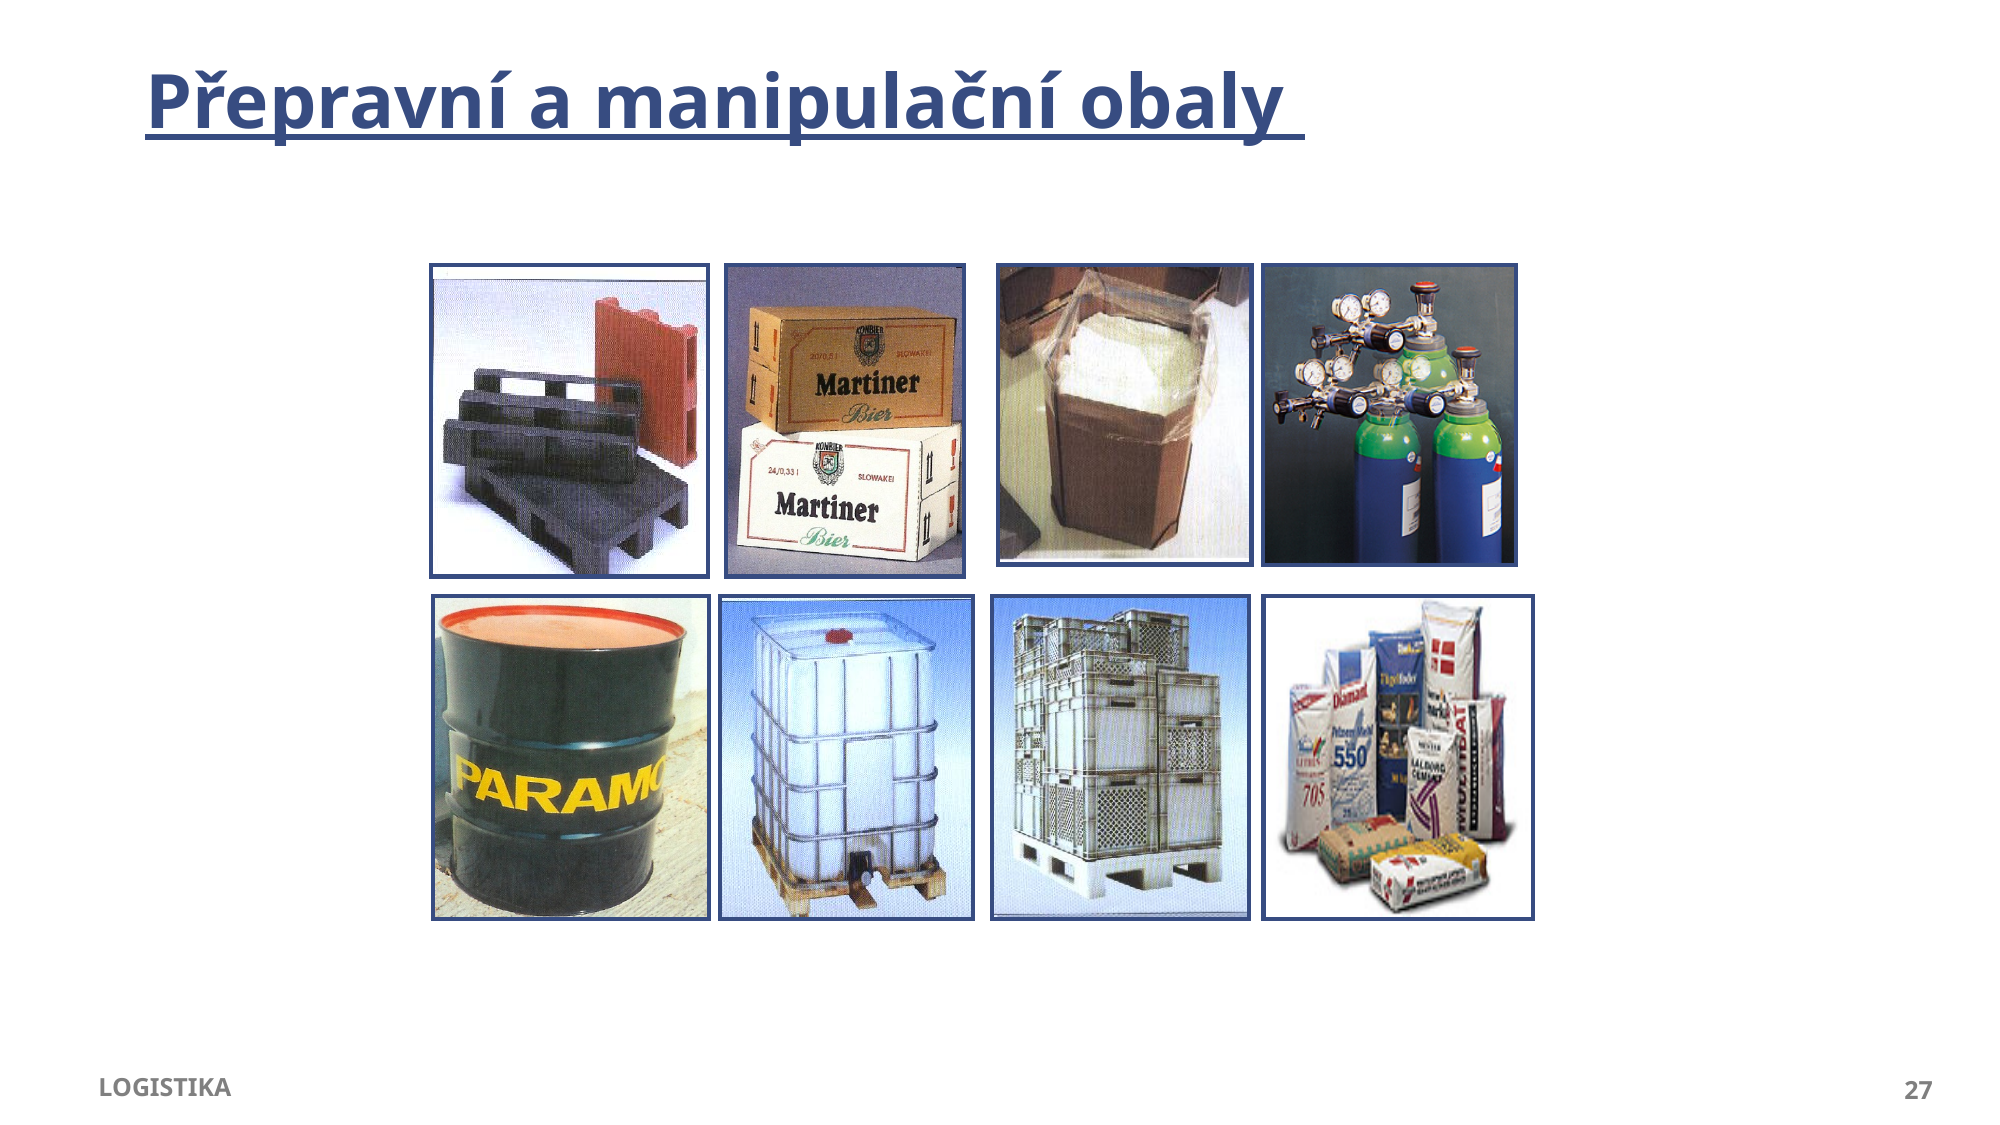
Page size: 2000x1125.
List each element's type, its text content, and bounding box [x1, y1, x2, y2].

picture [1265, 597, 1532, 917]
picture [999, 267, 1250, 563]
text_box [1265, 267, 1514, 563]
picture [722, 597, 971, 917]
footer LOGISTIKA [78, 1058, 1099, 1112]
slide_number 27 [1771, 1065, 1953, 1119]
title Přepravní a manipulační obaly [125, 0, 1792, 154]
picture [993, 597, 1248, 917]
picture [435, 597, 707, 917]
picture [728, 267, 963, 575]
picture [432, 267, 706, 575]
